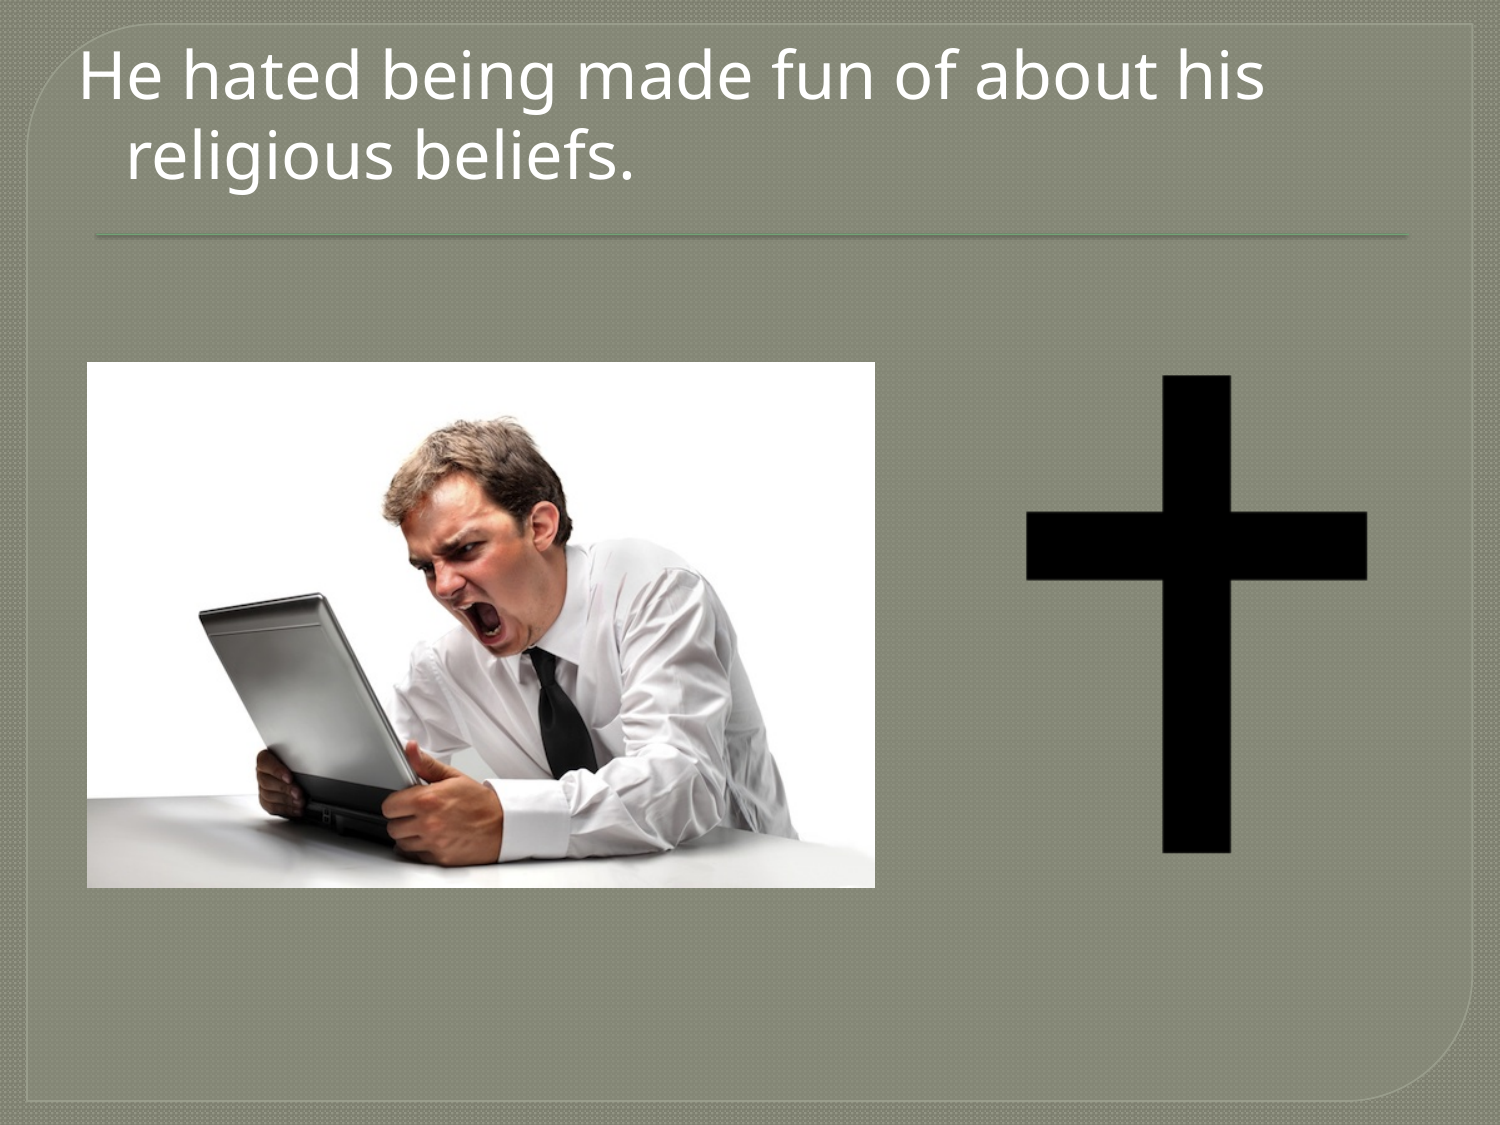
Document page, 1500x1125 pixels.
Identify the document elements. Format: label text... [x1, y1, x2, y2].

picture [1024, 374, 1369, 855]
list He hated being made fun of about his religious beliefs. [62, 24, 1413, 238]
picture [87, 362, 876, 888]
